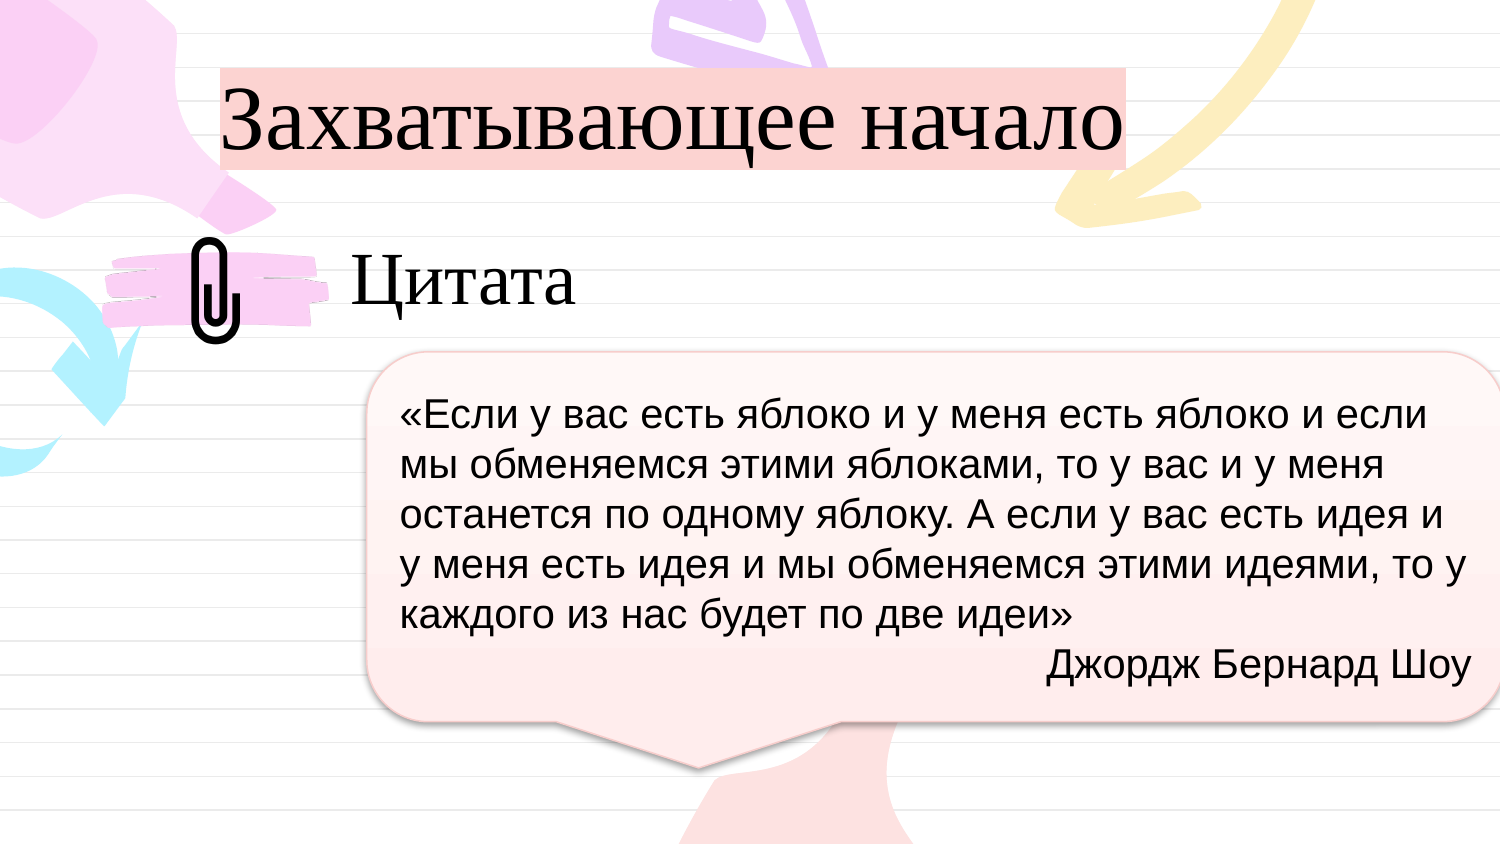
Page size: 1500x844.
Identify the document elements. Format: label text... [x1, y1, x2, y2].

title Захватывающее начало [79, 16, 1048, 184]
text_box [594, 697, 987, 844]
picture [102, 228, 329, 352]
text_box «Если у вас есть яблоко и у меня есть яблоко и если мы обменяемся этими яблоками, то у вас и у меня останется по одному яблоку. А если у вас есть идея и у меня есть идея и мы обменяемся этими идеями, то у каждого из нас будет по две идеи» Джордж Бернард Шоу [365, 351, 1500, 734]
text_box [1053, 0, 1336, 229]
text_box Цитата [335, 221, 672, 327]
